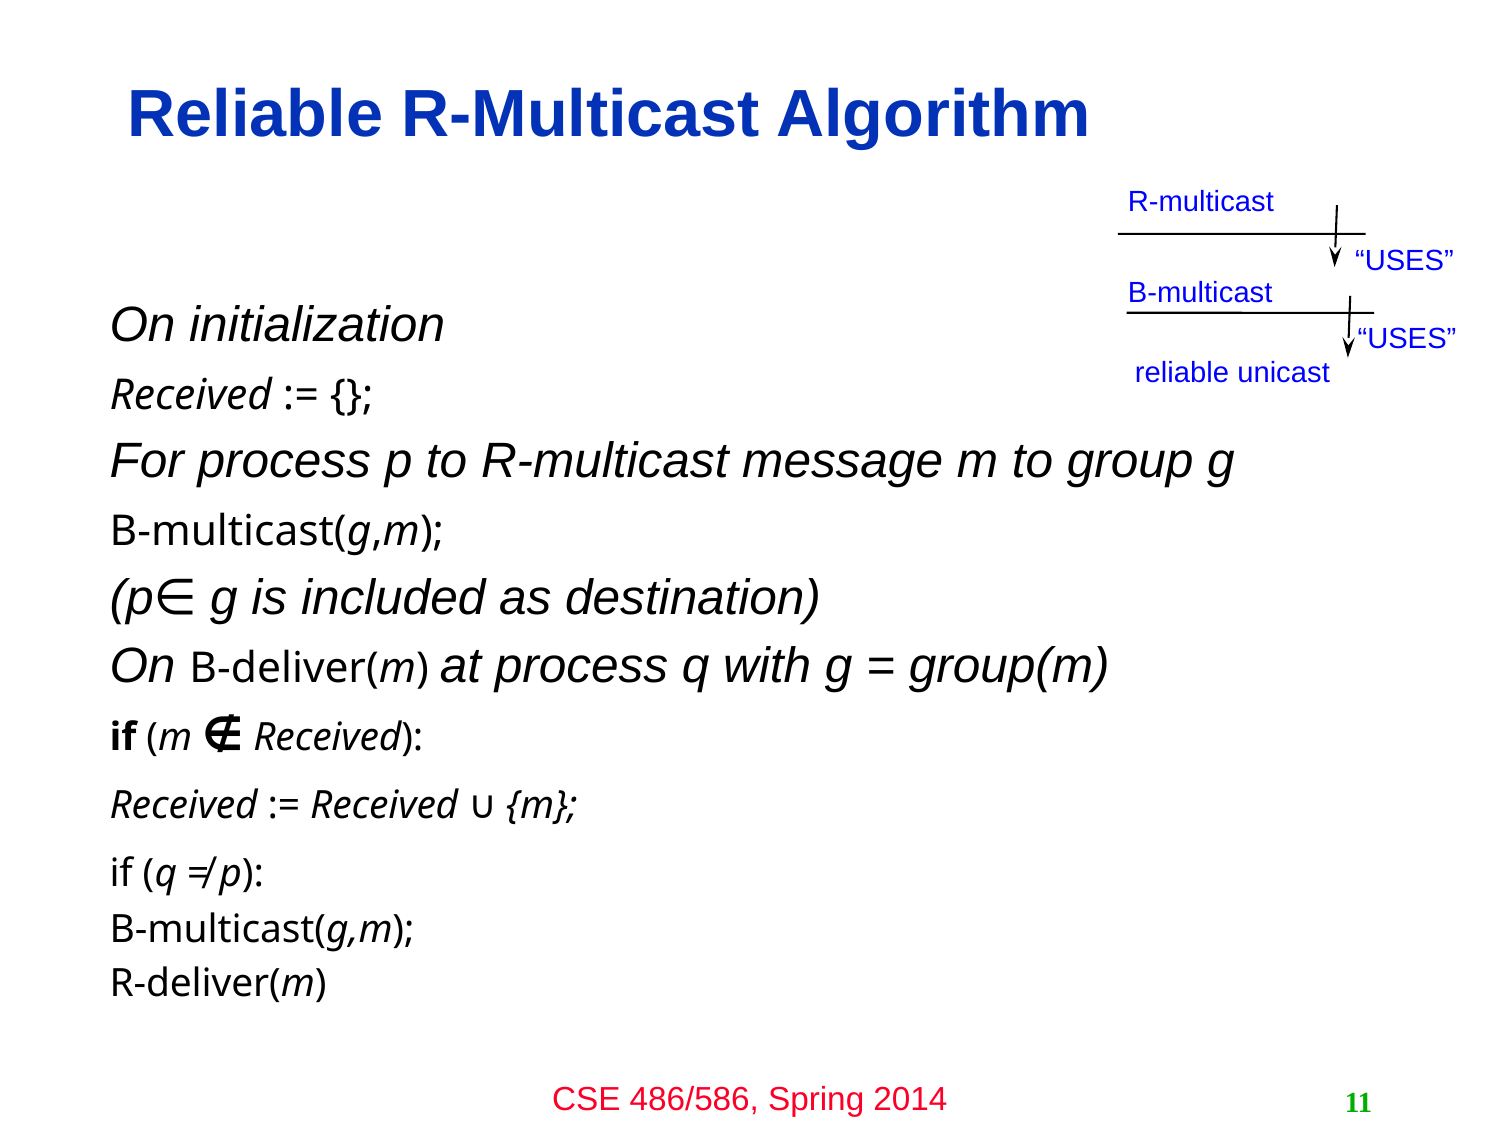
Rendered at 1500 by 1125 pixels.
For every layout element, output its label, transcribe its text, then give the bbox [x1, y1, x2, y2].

list On initialization Received := {}; For process p to R-multicast message m to group g B-multicast(g,m); (p∈ g is included as destination) On B-deliver(m) at process q with g = group(m) if (m ∉ Received): Received := Received ∪ {m}; if (q ≠ p): B-multicast(g,m); R-deliver(m) [74, 290, 1263, 1050]
title Reliable R-Multicast Algorithm [112, 53, 1310, 176]
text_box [1112, 174, 1478, 398]
slide_number 11 [1074, 1076, 1388, 1125]
